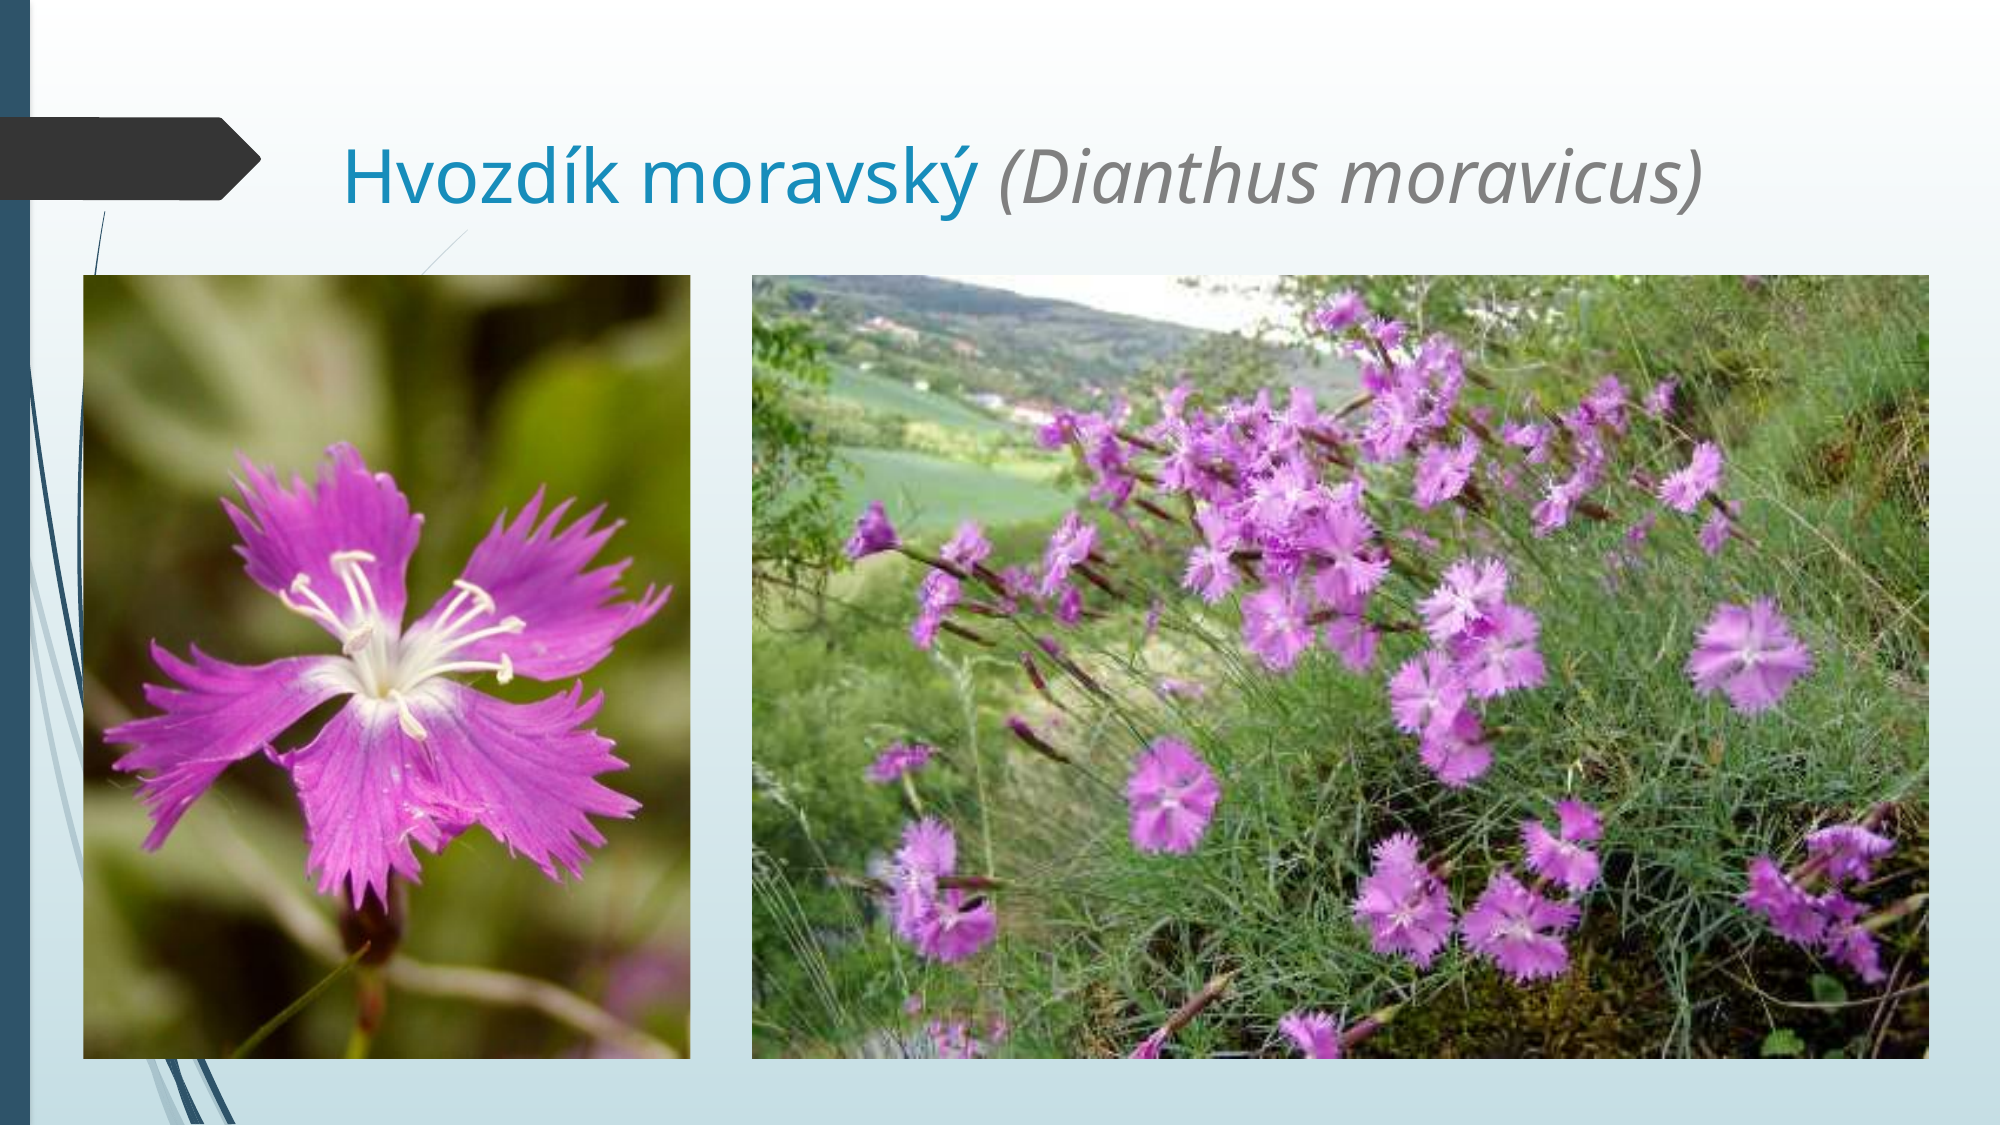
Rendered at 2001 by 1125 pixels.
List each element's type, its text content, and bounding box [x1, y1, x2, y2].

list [82, 275, 691, 1059]
title Hvozdík moravský (Dianthus moravicus) [326, 121, 1789, 332]
picture [752, 275, 1929, 1059]
